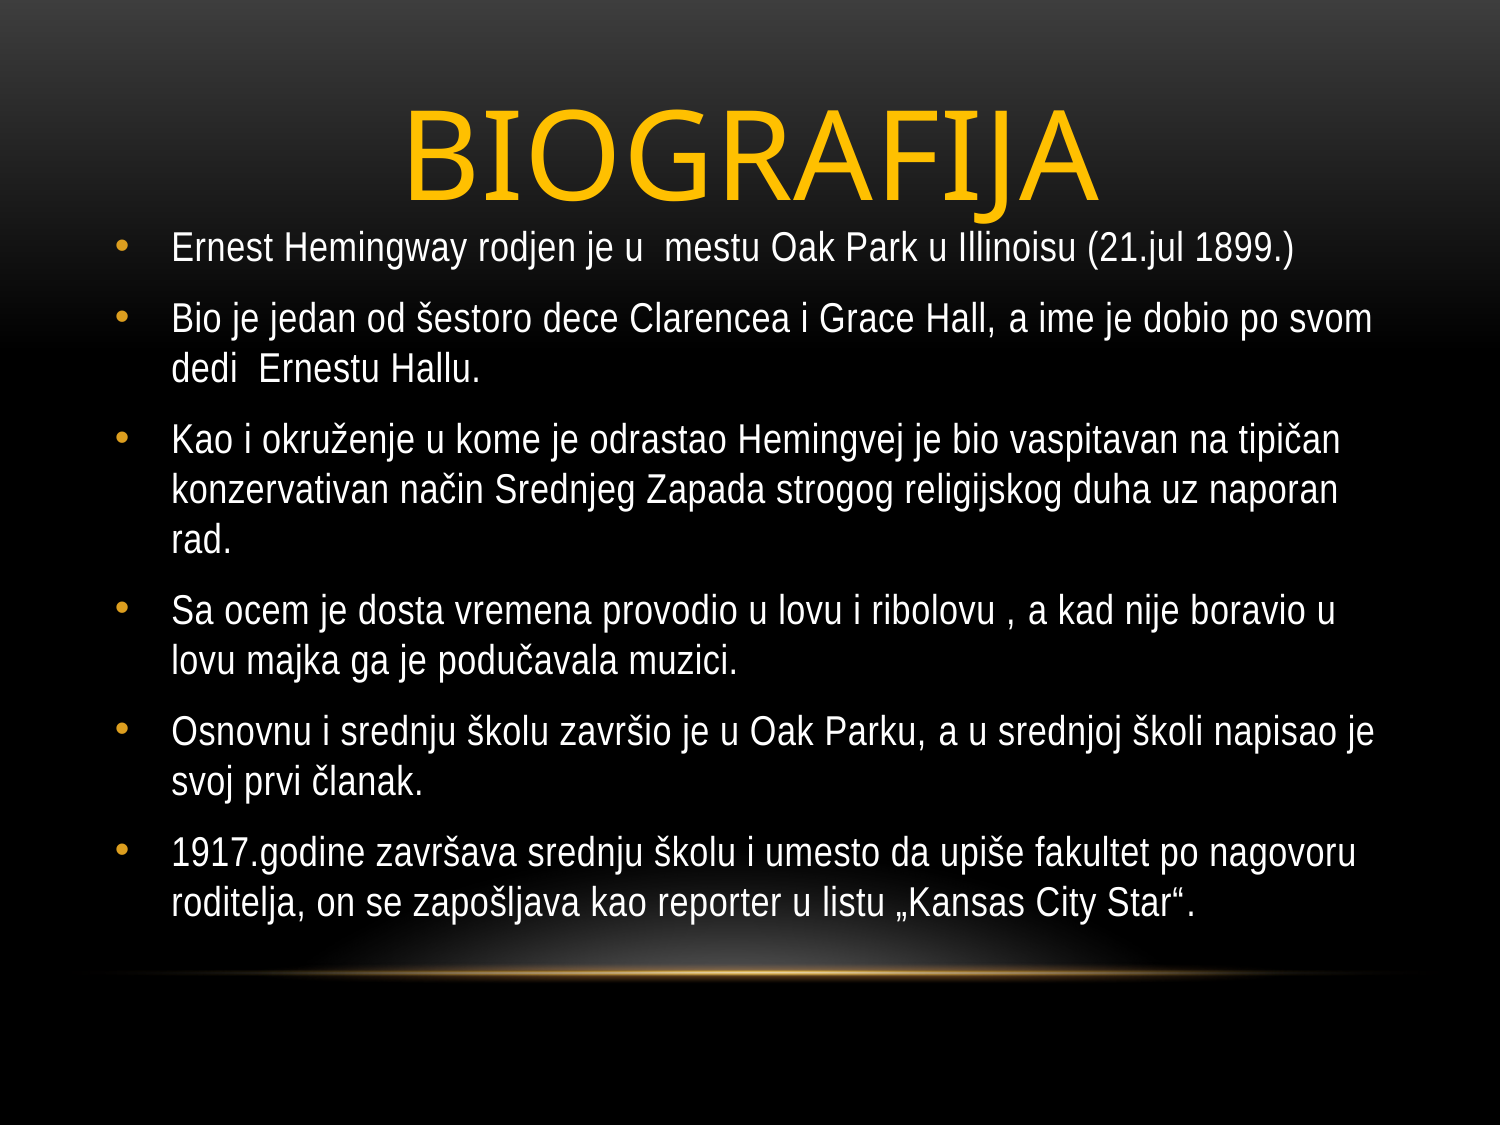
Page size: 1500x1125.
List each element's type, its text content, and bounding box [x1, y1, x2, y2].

title bIOGRAFIJA [99, 45, 1400, 212]
list Ernest Hemingway rodjen je u mestu Oak Park u Illinoisu (21.jul 1899.) Bio je jedan od šestoro dece Clarencea i Grace Hall, a ime je dobio po svom dedi Ernestu Hallu. Kao i okruženje u kome je odrastao Hemingvej je bio vaspitavan na tipičan konzervativan način Srednjeg Zapada strogog religijskog duha uz naporan rad. Sa ocem je dosta vremena provodio u lovu i ribolovu , a kad nije boravio u lovu majka ga je podučavala muzici. Osnovnu i srednju školu završio je u Oak Parku, a u srednjoj školi napisao je svoj prvi članak. 1917.godine završava srednju školu i umesto da upiše fakultet po nagovoru roditelja, on se zapošljava kao reporter u listu „Kansas City Star“. [99, 212, 1400, 888]
picture [0, 0, 1500, 1125]
